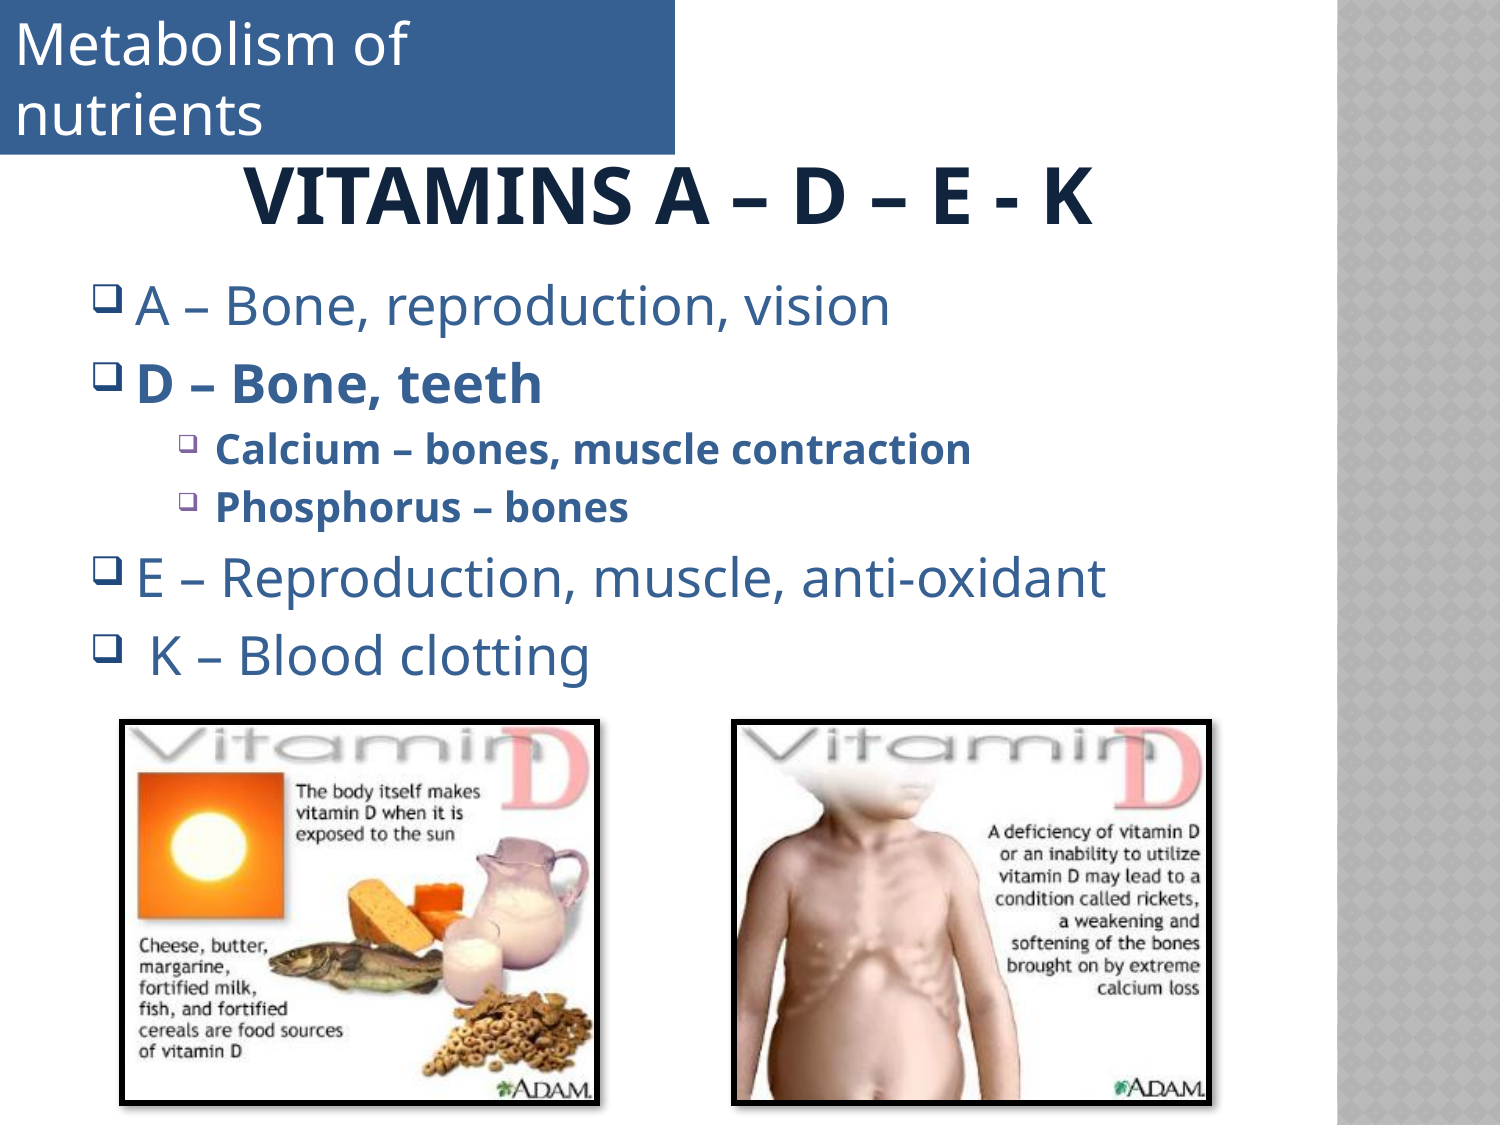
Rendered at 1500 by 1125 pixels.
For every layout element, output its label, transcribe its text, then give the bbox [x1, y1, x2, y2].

picture [736, 724, 1207, 1101]
picture [124, 724, 595, 1101]
text_box Metabolism of nutrients [0, 0, 675, 155]
list A – Bone, reproduction, vision D – Bone, teeth Calcium – bones, muscle contraction Phosphorus – bones E – Reproduction, muscle, anti-oxidant K – Blood clotting [75, 264, 1263, 1060]
title Vitamins A – D – E - K [75, 52, 1263, 240]
